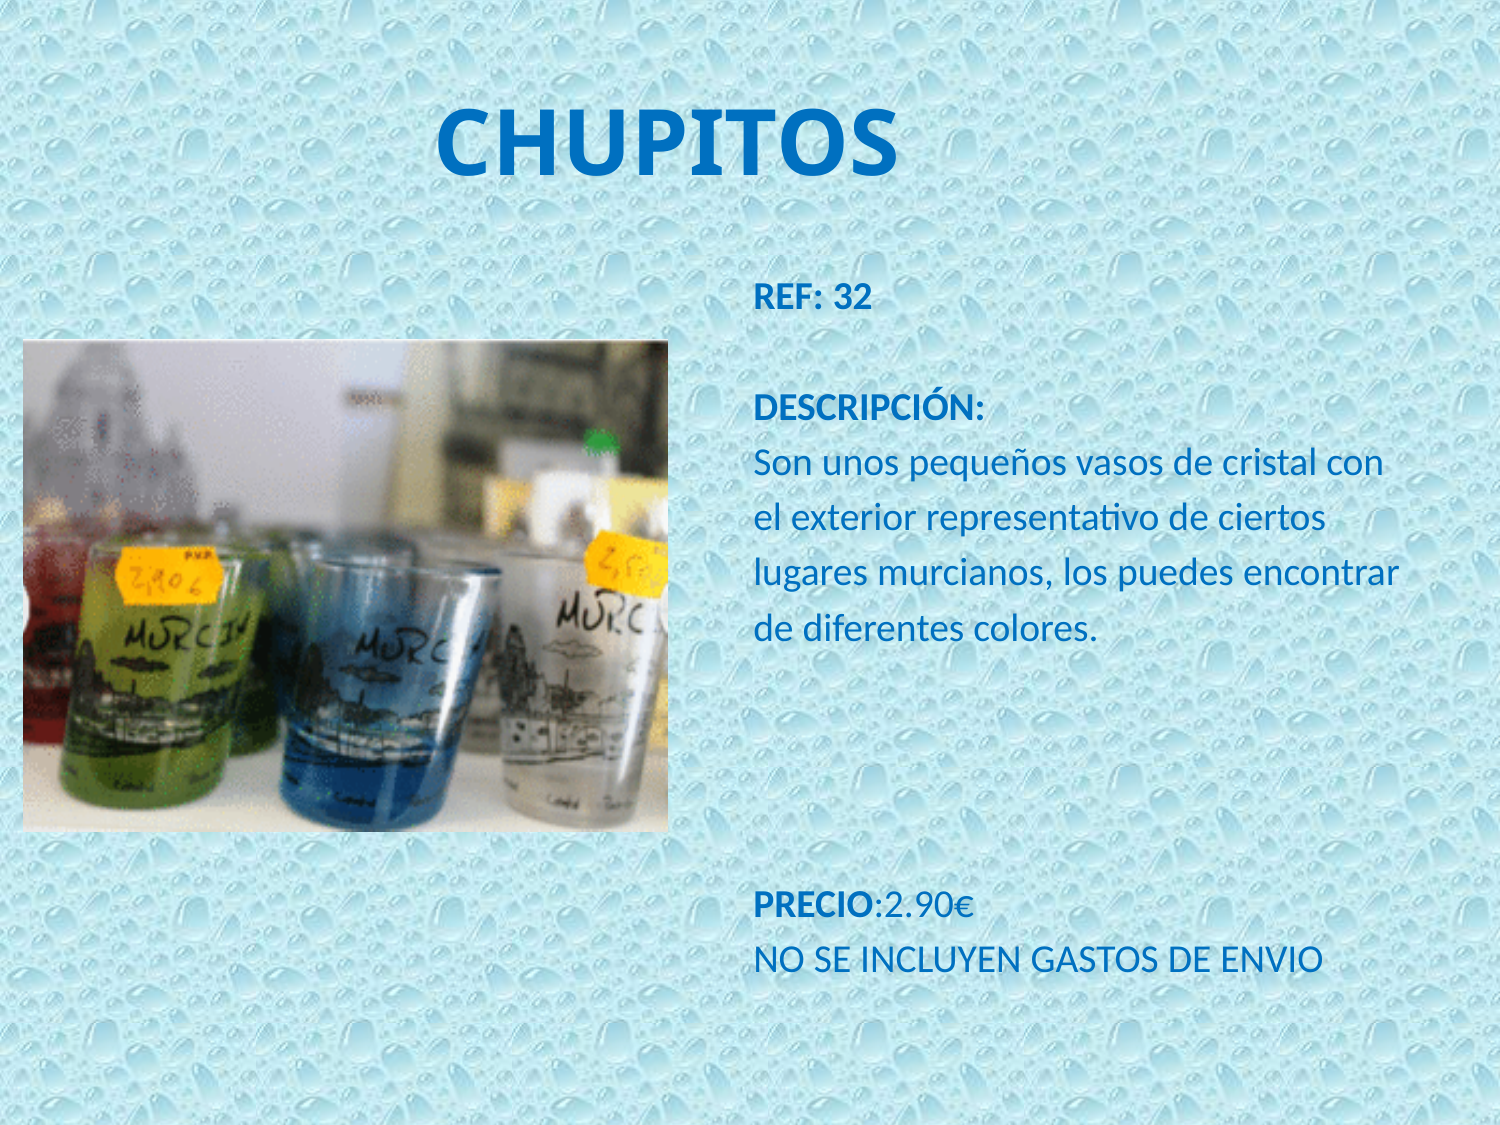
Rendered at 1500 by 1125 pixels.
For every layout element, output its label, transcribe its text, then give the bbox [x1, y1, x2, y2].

picture [23, 339, 669, 833]
title CHUPITOS [75, 45, 1425, 233]
list REF: 32 DESCRIPCIÓN: Son unos pequeños vasos de cristal con el exterior representativo de ciertos lugares murcianos, los puedes encontrar de diferentes colores. PRECIO:2.90€ NO SE INCLUYEN GASTOS DE ENVIO [738, 262, 1425, 1005]
